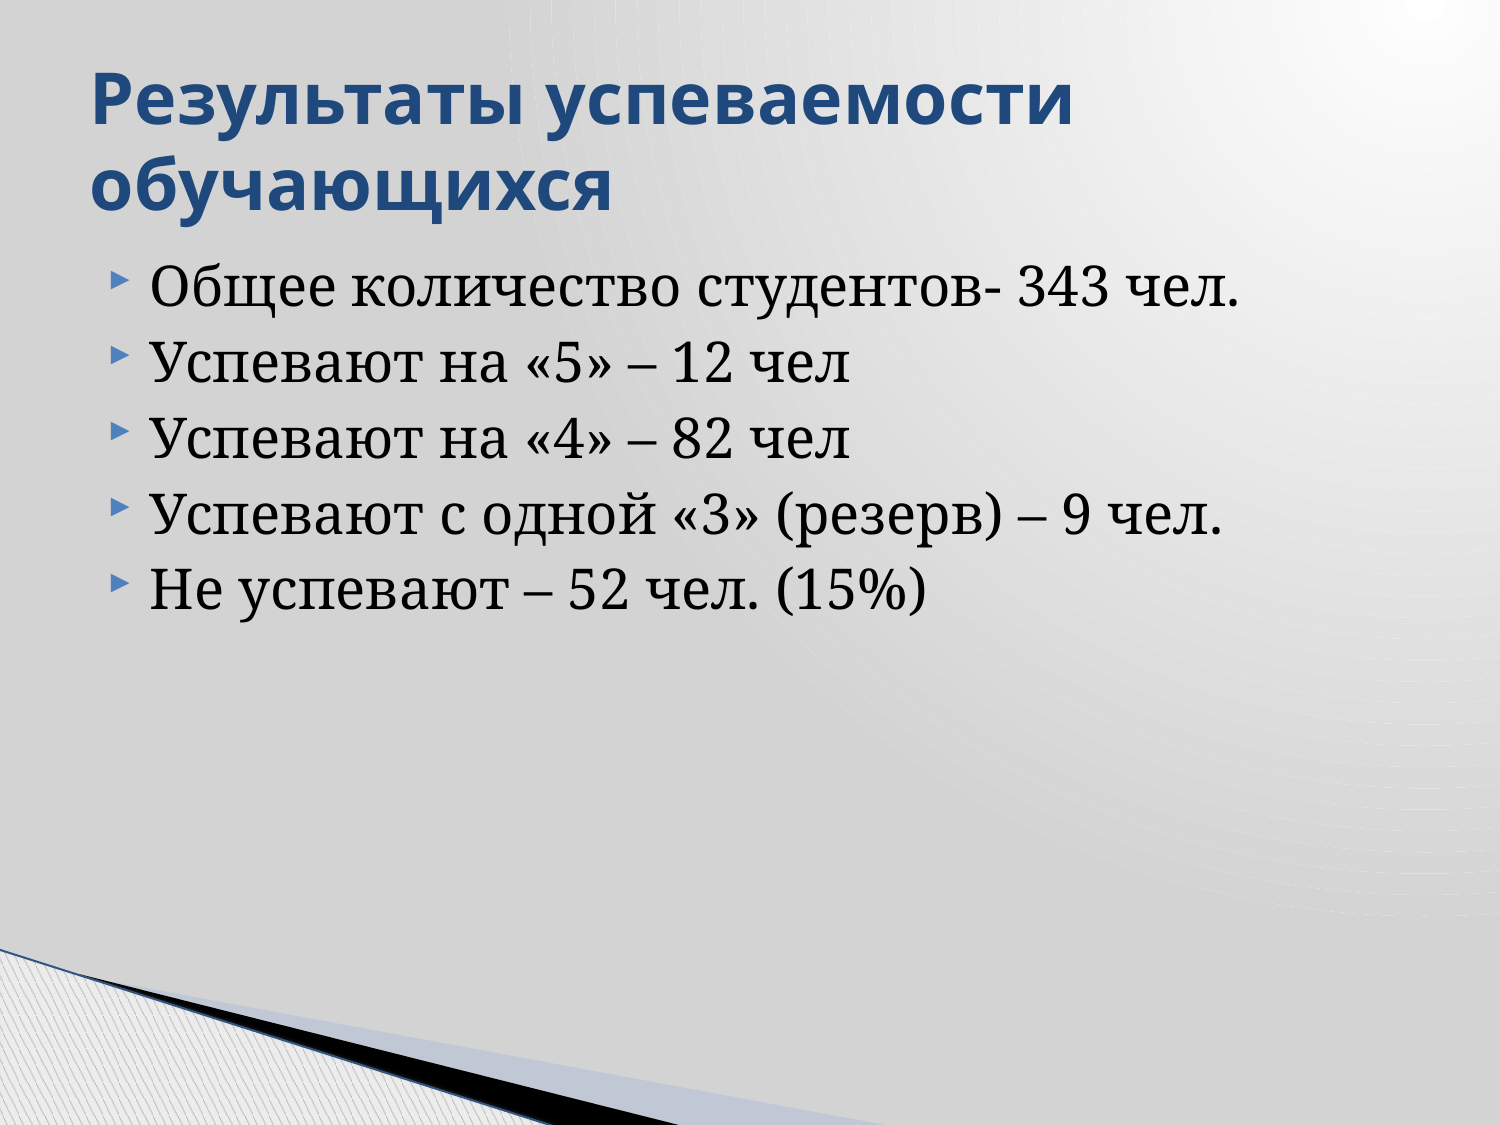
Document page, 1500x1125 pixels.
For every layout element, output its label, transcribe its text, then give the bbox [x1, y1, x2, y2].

title Результаты успеваемости обучающихся [75, 45, 1425, 233]
list Общее количество студентов- 343 чел. Успевают на «5» – 12 чел Успевают на «4» – 82 чел Успевают с одной «3» (резерв) – 9 чел. Не успевают – 52 чел. (15%) [75, 243, 1425, 986]
